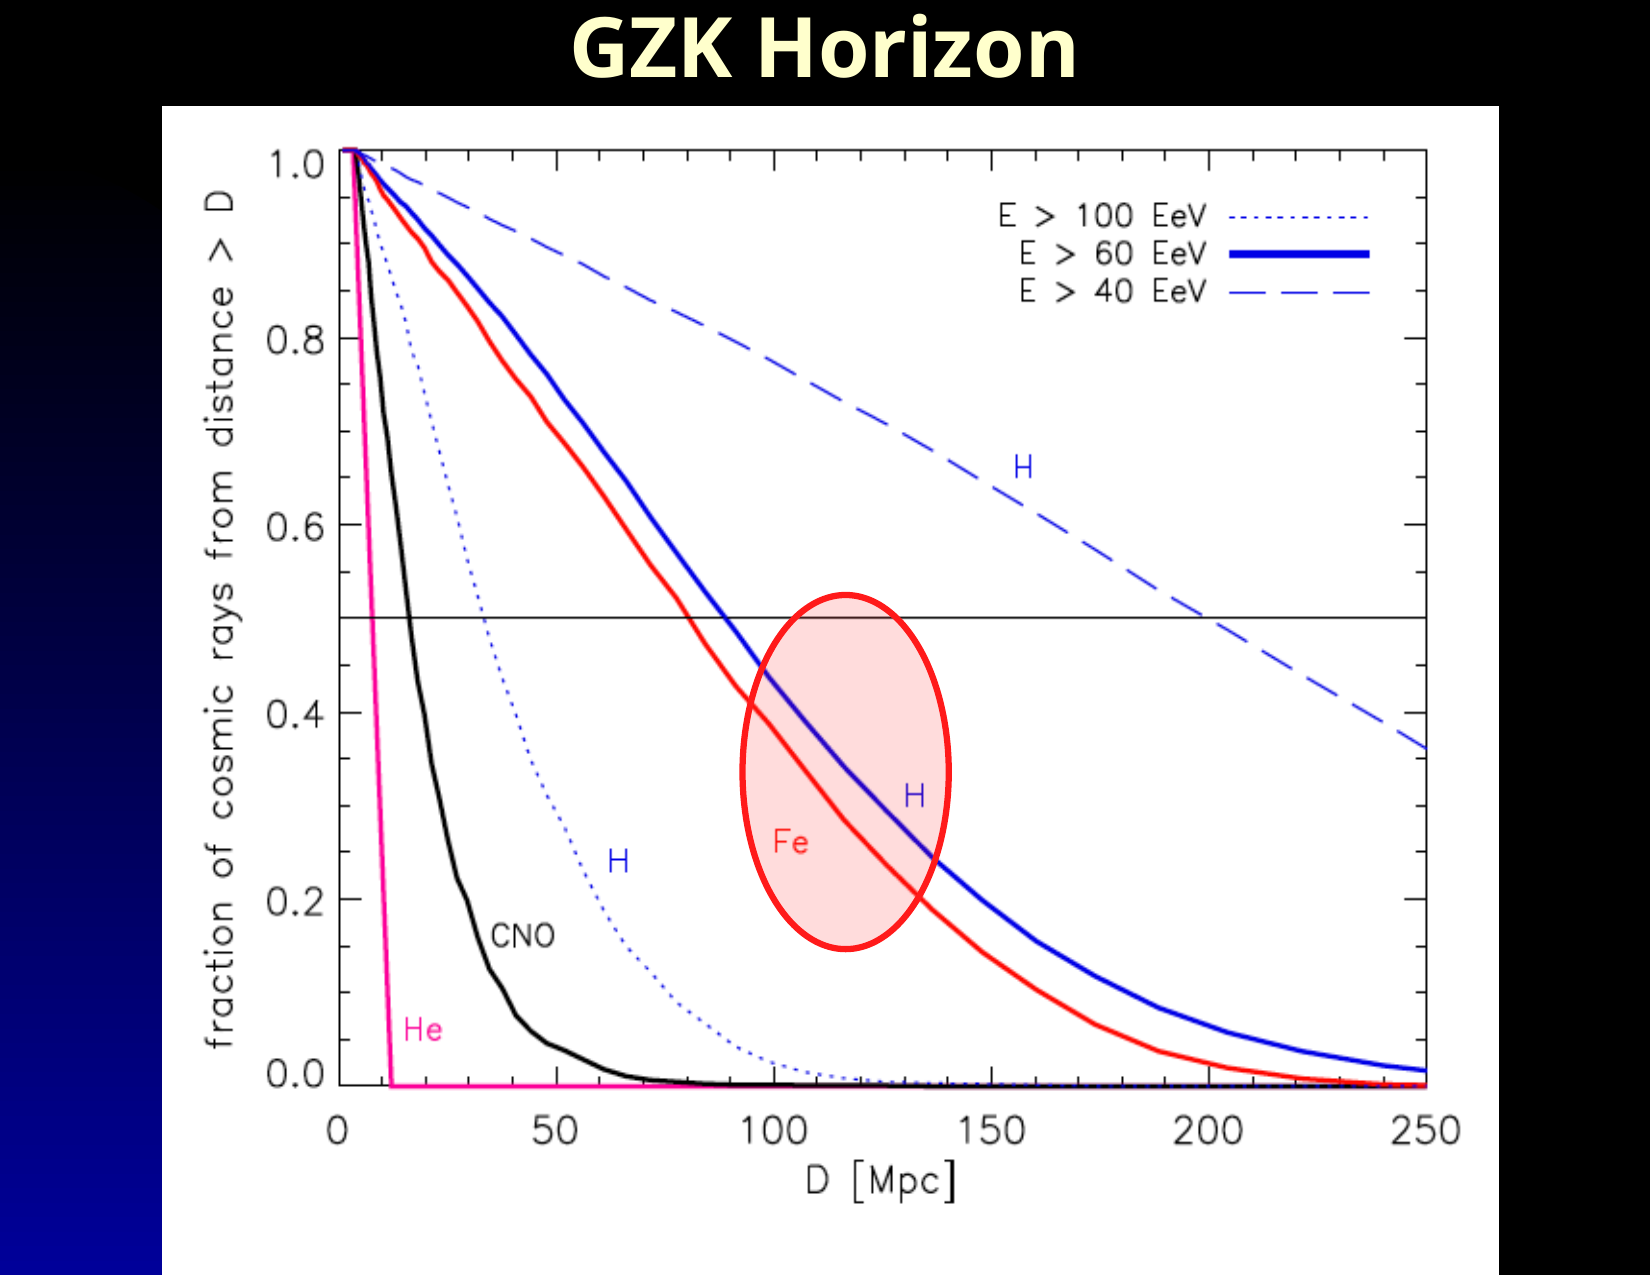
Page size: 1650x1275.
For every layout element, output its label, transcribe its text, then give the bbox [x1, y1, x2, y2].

title GZK Horizon [54, 0, 1596, 114]
picture [162, 106, 1499, 1275]
